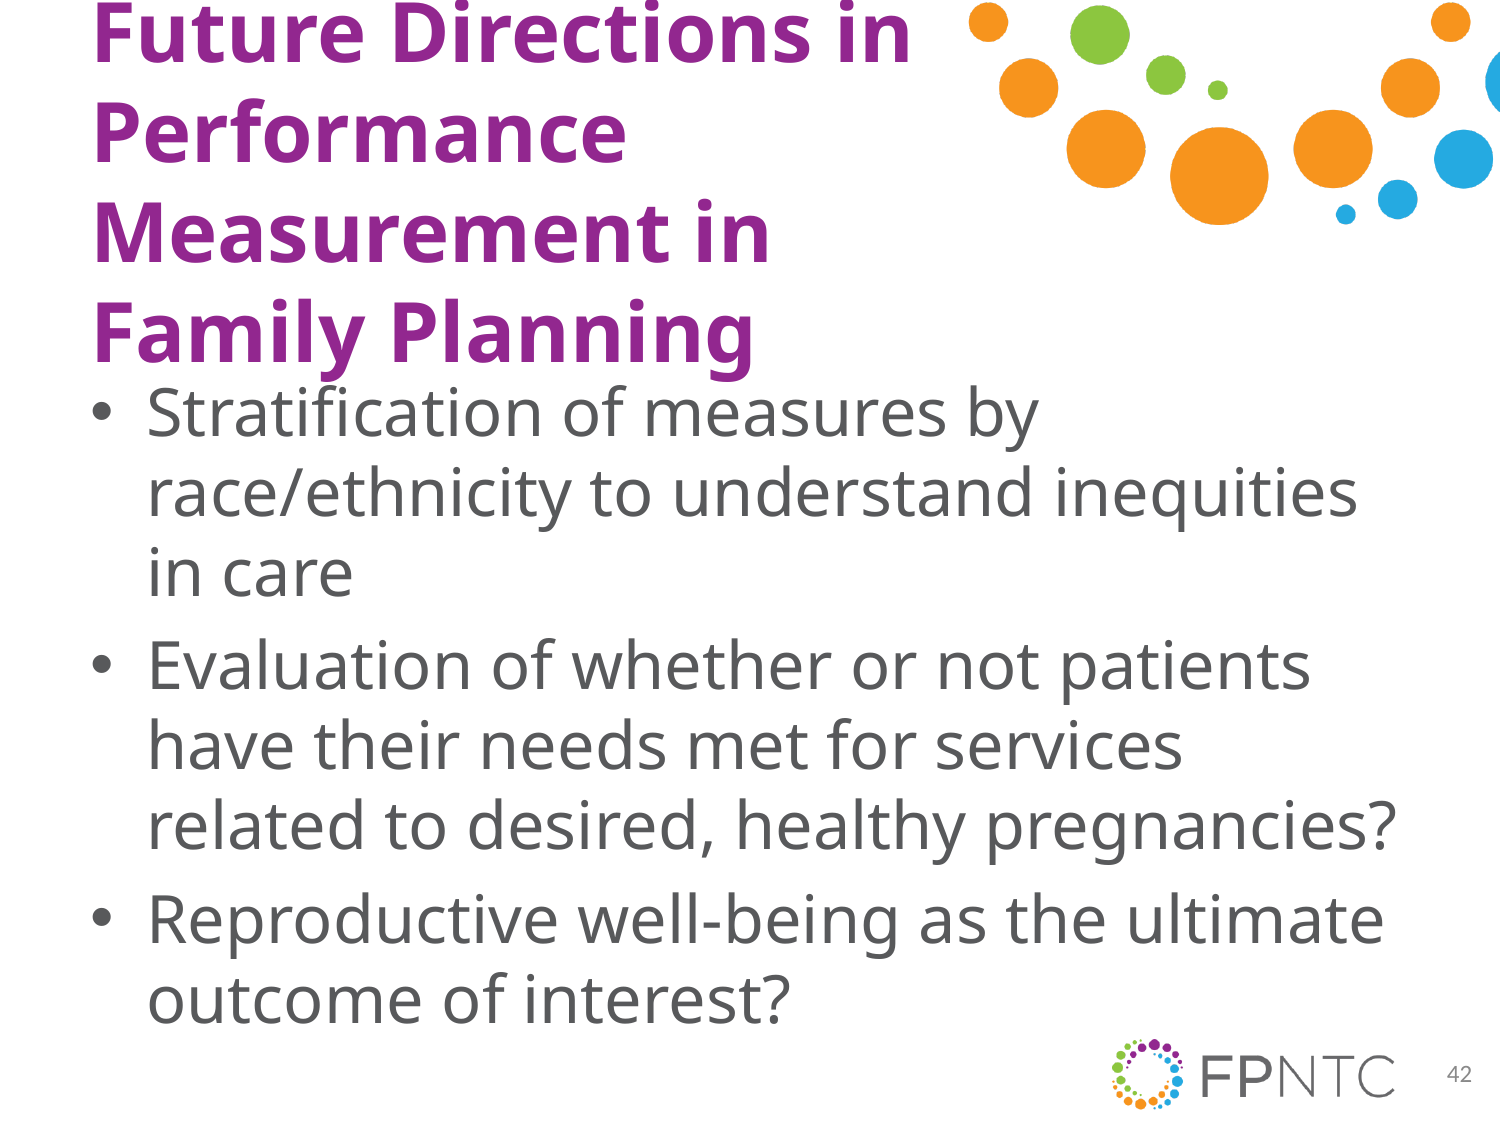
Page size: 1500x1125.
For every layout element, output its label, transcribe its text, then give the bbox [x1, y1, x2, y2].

title Future Directions in Performance Measurement in Family Planning [75, 45, 1025, 313]
picture [962, 0, 1500, 225]
list Stratification of measures by race/ethnicity to understand inequities in care Evaluation of whether or not patients have their needs met for services related to desired, healthy pregnancies? Reproductive well-being as the ultimate outcome of interest? [75, 362, 1425, 1005]
picture [1112, 1039, 1409, 1111]
slide_number 42 [1412, 1042, 1488, 1103]
